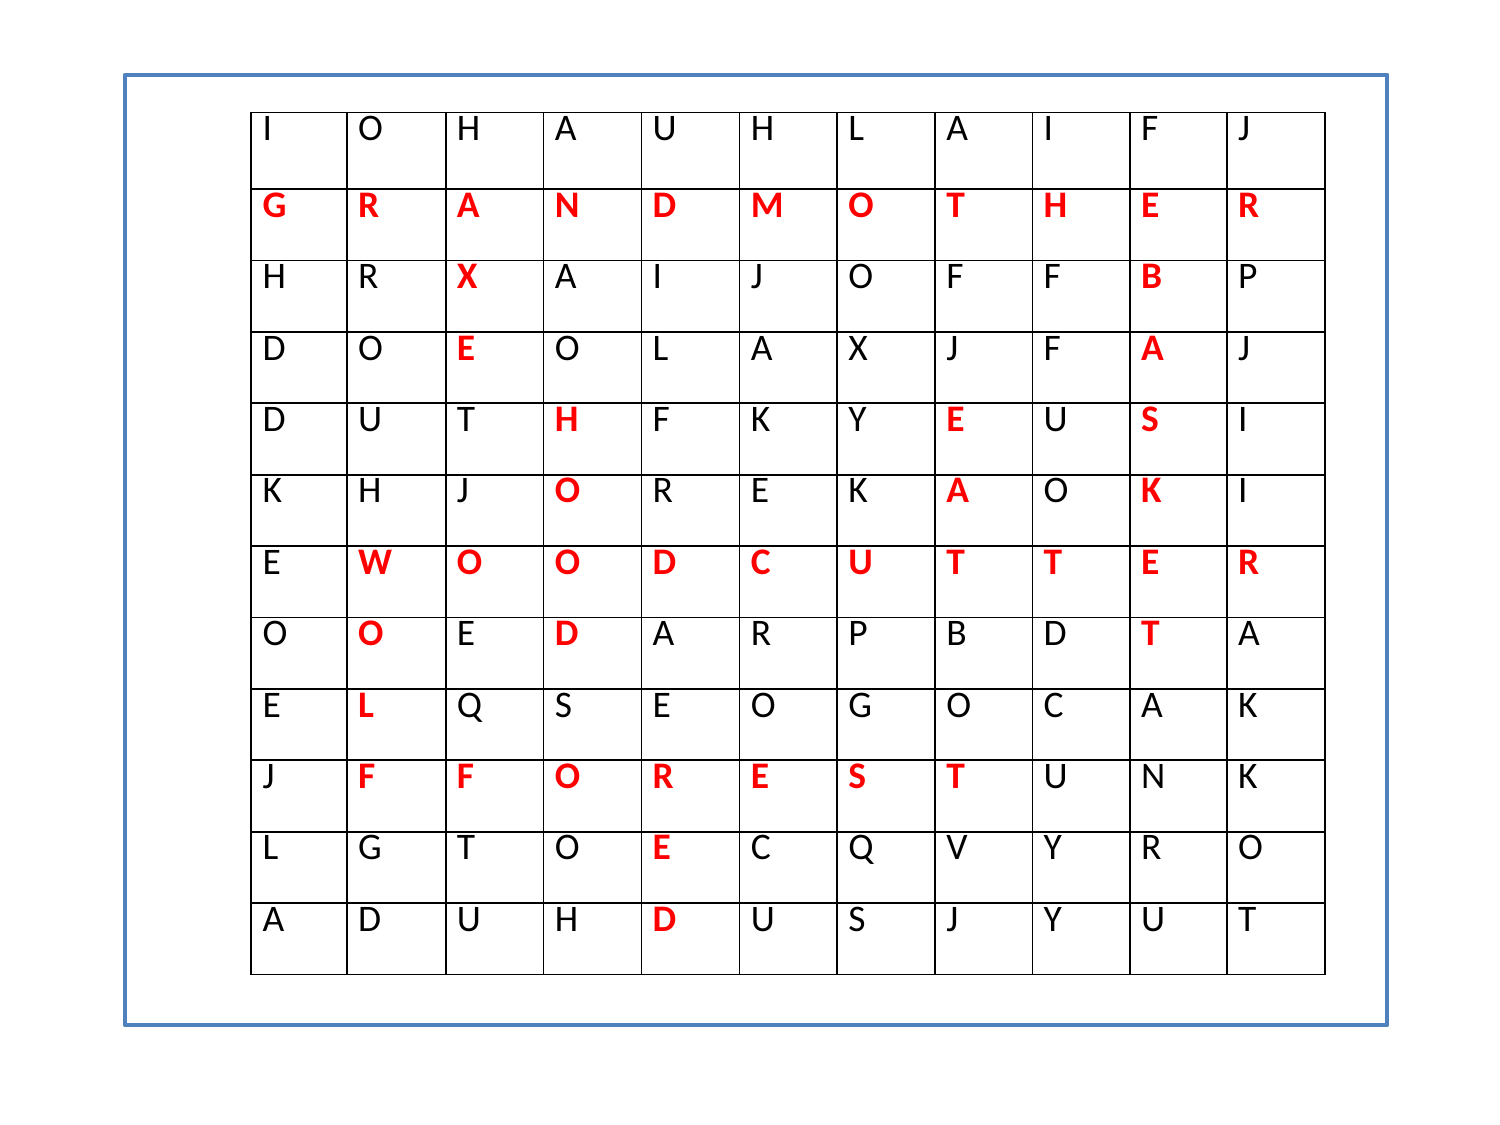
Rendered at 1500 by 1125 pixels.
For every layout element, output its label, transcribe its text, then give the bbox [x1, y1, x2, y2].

table_cell T [447, 833, 543, 902]
table_cell I [642, 261, 739, 331]
table_cell A [740, 333, 836, 402]
table_cell B [936, 618, 1032, 688]
table_cell M [740, 190, 836, 260]
table_cell A [936, 476, 1032, 545]
table_cell H [348, 476, 445, 545]
table_cell R [1228, 547, 1324, 617]
table_cell O [348, 333, 445, 402]
table_cell U [348, 404, 445, 474]
table_cell H [252, 261, 346, 331]
table_cell D [348, 904, 445, 974]
text_box [123, 73, 1389, 1027]
table_header A [936, 113, 1032, 188]
table_cell A [252, 904, 346, 974]
table_cell L [348, 690, 445, 759]
table_cell J [740, 261, 836, 331]
table_cell B [1131, 261, 1226, 331]
table_cell W [348, 547, 445, 617]
table_cell C [740, 547, 836, 617]
table_cell F [642, 404, 739, 474]
table_cell Y [838, 404, 934, 474]
table_cell D [252, 404, 346, 474]
table_header A [544, 113, 641, 188]
table_cell S [1131, 404, 1226, 474]
table_cell S [838, 761, 934, 831]
table_cell E [252, 547, 346, 617]
table_header H [740, 113, 836, 188]
table_cell I [1228, 476, 1324, 545]
table_cell H [544, 404, 641, 474]
table_cell Y [1033, 904, 1129, 974]
table_cell U [838, 547, 934, 617]
table_cell A [447, 190, 543, 260]
table_cell O [544, 333, 641, 402]
table_cell U [1033, 761, 1129, 831]
table_cell E [447, 618, 543, 688]
table_header O [348, 113, 445, 188]
table_cell O [544, 476, 641, 545]
table_cell C [1033, 690, 1129, 759]
table_cell O [544, 833, 641, 902]
table_cell A [1131, 333, 1226, 402]
table_cell R [348, 261, 445, 331]
table_cell A [1131, 690, 1226, 759]
table_cell R [1228, 190, 1324, 260]
table_cell E [642, 833, 739, 902]
table_cell J [252, 761, 346, 831]
table_cell L [252, 833, 346, 902]
table_header U [642, 113, 739, 188]
table_cell O [740, 690, 836, 759]
table_cell T [936, 761, 1032, 831]
table_cell J [447, 476, 543, 545]
table_cell R [348, 190, 445, 260]
table_cell A [1228, 618, 1324, 688]
table_cell U [1033, 404, 1129, 474]
table_cell J [936, 904, 1032, 974]
table_header L [838, 113, 934, 188]
table_cell E [936, 404, 1032, 474]
table_cell T [1033, 547, 1129, 617]
table_cell E [740, 761, 836, 831]
table_header H [447, 113, 543, 188]
table_cell E [447, 333, 543, 402]
table_cell G [838, 690, 934, 759]
table_cell R [642, 476, 739, 545]
table_cell D [642, 190, 739, 260]
table_cell R [740, 618, 836, 688]
table_cell F [1033, 261, 1129, 331]
table_cell X [838, 333, 934, 402]
table_cell T [1228, 904, 1324, 974]
table_cell D [642, 547, 739, 617]
table_cell A [544, 261, 641, 331]
table_cell O [544, 761, 641, 831]
table_cell N [1131, 761, 1226, 831]
table_cell F [1033, 333, 1129, 402]
table_cell U [447, 904, 543, 974]
table_cell K [252, 476, 346, 545]
table_header J [1228, 113, 1324, 188]
table_cell F [447, 761, 543, 831]
table_cell U [1131, 904, 1226, 974]
table_cell G [252, 190, 346, 260]
table_cell T [1131, 618, 1226, 688]
table_cell O [1033, 476, 1129, 545]
table_header I [1033, 113, 1129, 188]
table_cell K [1228, 690, 1324, 759]
table_cell O [838, 190, 934, 260]
table_cell K [838, 476, 934, 545]
table_cell E [1131, 190, 1226, 260]
table_cell O [838, 261, 934, 331]
table_cell H [544, 904, 641, 974]
table_cell O [544, 547, 641, 617]
table_cell G [348, 833, 445, 902]
table_cell F [936, 261, 1032, 331]
table_cell N [544, 190, 641, 260]
table_cell T [447, 404, 543, 474]
table_cell Q [447, 690, 543, 759]
table_cell D [252, 333, 346, 402]
table_cell F [348, 761, 445, 831]
table_cell C [740, 833, 836, 902]
table_cell O [252, 618, 346, 688]
table_cell H [1033, 190, 1129, 260]
table_cell E [642, 690, 739, 759]
table_cell S [838, 904, 934, 974]
table_cell D [1033, 618, 1129, 688]
table_cell Q [838, 833, 934, 902]
table_cell U [740, 904, 836, 974]
table_cell D [544, 618, 641, 688]
table_cell K [740, 404, 836, 474]
table_header F [1131, 113, 1226, 188]
table_cell P [838, 618, 934, 688]
table_cell P [1228, 261, 1324, 331]
table_cell R [1131, 833, 1226, 902]
table_cell T [936, 547, 1032, 617]
table_cell V [936, 833, 1032, 902]
table_cell L [642, 333, 739, 402]
table_cell J [936, 333, 1032, 402]
table_header I [252, 113, 346, 188]
table_cell A [642, 618, 739, 688]
table_cell K [1131, 476, 1226, 545]
table_cell E [740, 476, 836, 545]
table_cell K [1228, 761, 1324, 831]
table_cell E [252, 690, 346, 759]
table_cell I [1228, 404, 1324, 474]
table_cell E [1131, 547, 1226, 617]
table_cell O [348, 618, 445, 688]
table_cell S [544, 690, 641, 759]
table_cell X [447, 261, 543, 331]
table_cell O [936, 690, 1032, 759]
table_cell O [447, 547, 543, 617]
table_cell Y [1033, 833, 1129, 902]
table_cell T [936, 190, 1032, 260]
table_cell D [642, 904, 739, 974]
table_cell J [1228, 333, 1324, 402]
table_cell O [1228, 833, 1324, 902]
table_cell R [642, 761, 739, 831]
